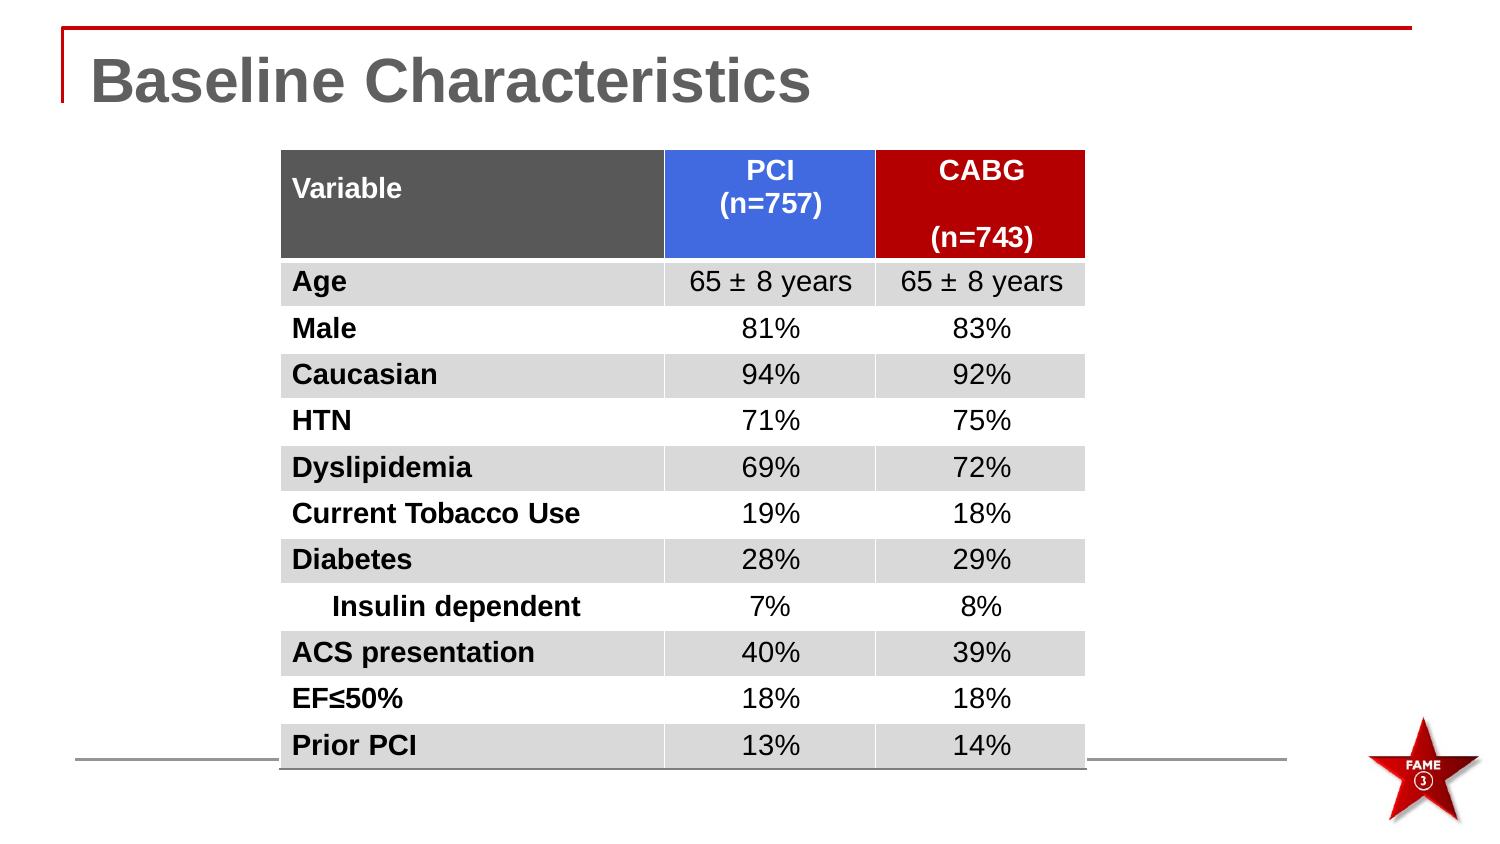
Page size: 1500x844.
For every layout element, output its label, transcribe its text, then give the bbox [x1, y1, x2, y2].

table_cell 81% [665, 307, 875, 352]
table_cell 14% [876, 724, 1085, 768]
table_cell Age [281, 263, 664, 306]
table_cell 71% [665, 400, 875, 444]
table_cell 7% [665, 585, 875, 629]
table_cell 40% [665, 631, 875, 676]
table_cell Current Tobacco Use [281, 492, 664, 537]
table_cell Insulin dependent [281, 585, 664, 629]
table_cell 13% [665, 724, 875, 768]
table_header PCI (n=757) [665, 150, 875, 258]
table_cell 8% [876, 585, 1085, 629]
table_cell 39% [876, 631, 1085, 676]
table_cell HTN [281, 400, 664, 444]
table_cell 18% [876, 492, 1085, 537]
table_header Variable [281, 150, 664, 258]
table_cell ACS presentation [281, 631, 664, 676]
table_cell Caucasian [281, 354, 664, 398]
table_cell 75% [876, 400, 1085, 444]
table_cell Diabetes [281, 539, 664, 583]
picture [1367, 716, 1485, 826]
table_cell 18% [876, 677, 1085, 722]
table_cell 65 ± 8 years [665, 263, 875, 306]
table_cell EF≤50% [281, 677, 664, 722]
table_cell 92% [876, 354, 1085, 398]
table_cell 94% [665, 354, 875, 398]
table_cell 65 ± 8 years [876, 263, 1085, 306]
table_cell 29% [876, 539, 1085, 583]
table_cell 19% [665, 492, 875, 537]
title Baseline Characteristics [87, 38, 819, 182]
table_cell 72% [876, 446, 1085, 491]
table_cell Male [281, 307, 664, 352]
table_cell 28% [665, 539, 875, 583]
table_cell Dyslipidemia [281, 446, 664, 491]
table_header CABG (n=743) [876, 150, 1085, 258]
table_cell 83% [876, 307, 1085, 352]
table_cell Prior PCI [281, 724, 664, 768]
table_cell 18% [665, 677, 875, 722]
table_cell 69% [665, 446, 875, 491]
